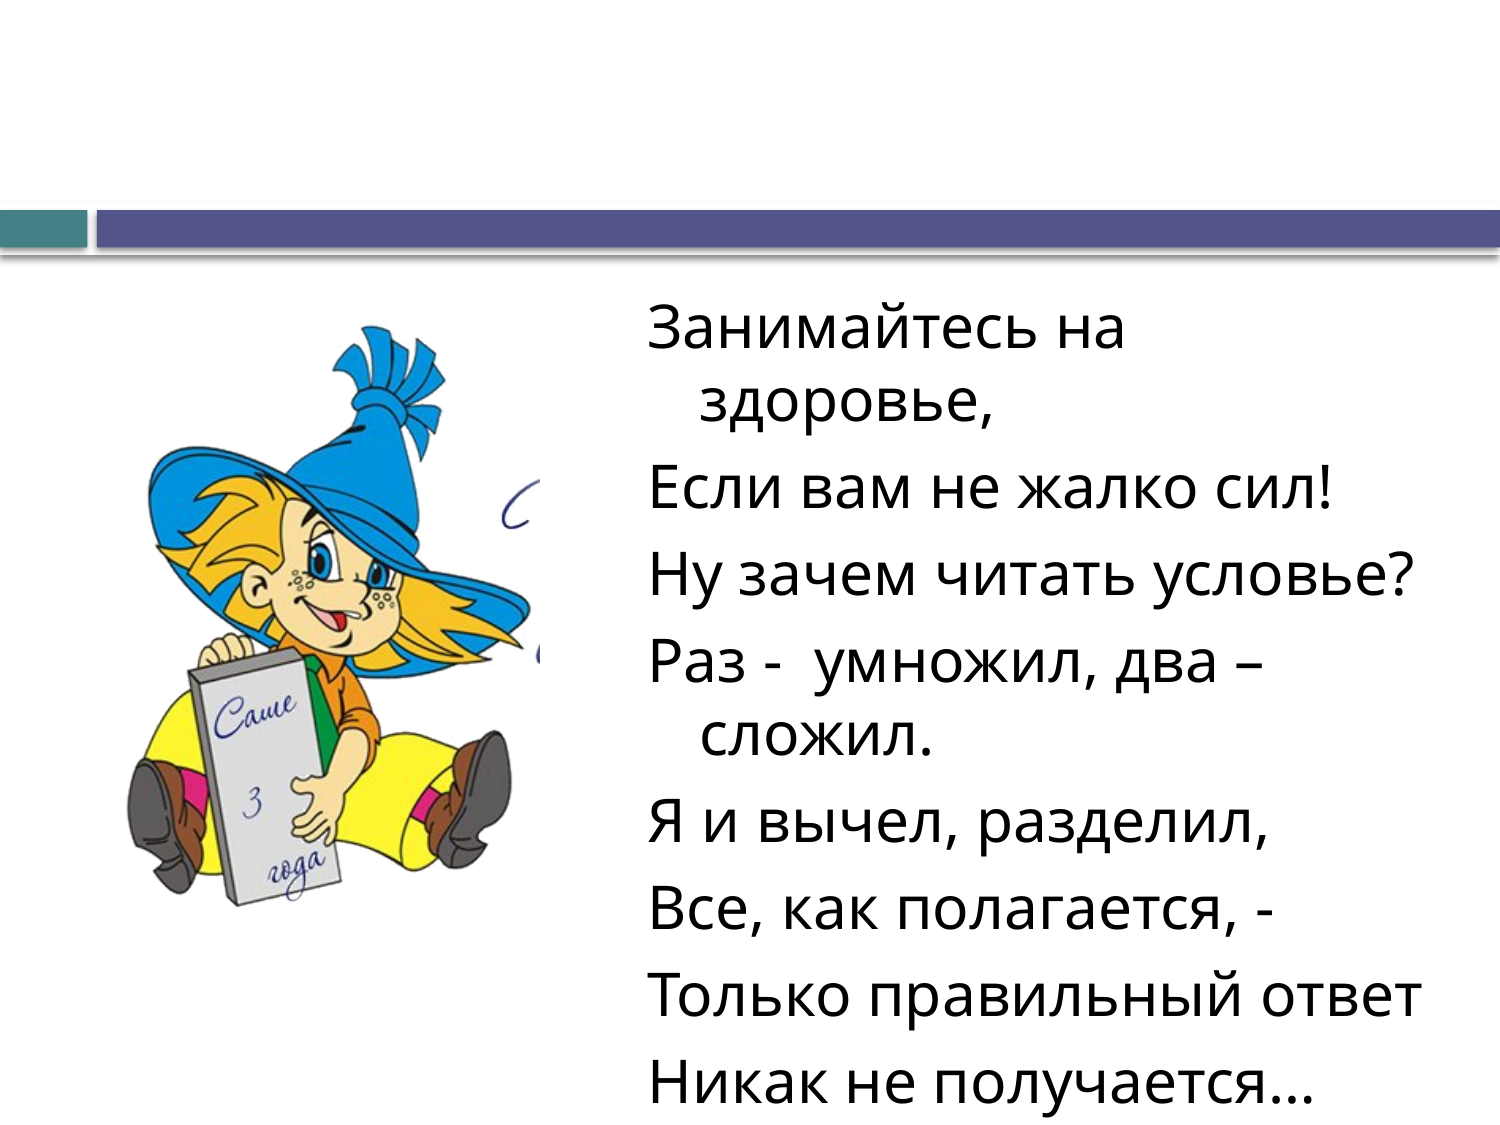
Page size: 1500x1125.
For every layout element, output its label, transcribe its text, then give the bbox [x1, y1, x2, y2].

picture [46, 292, 541, 973]
list Занимайтесь на здоровье, Если вам не жалко сил! Ну зачем читать условье? Раз - умножил, два – сложил. Я и вычел, разделил, Все, как полагается, - Только правильный ответ Никак не получается… [632, 281, 1447, 1019]
